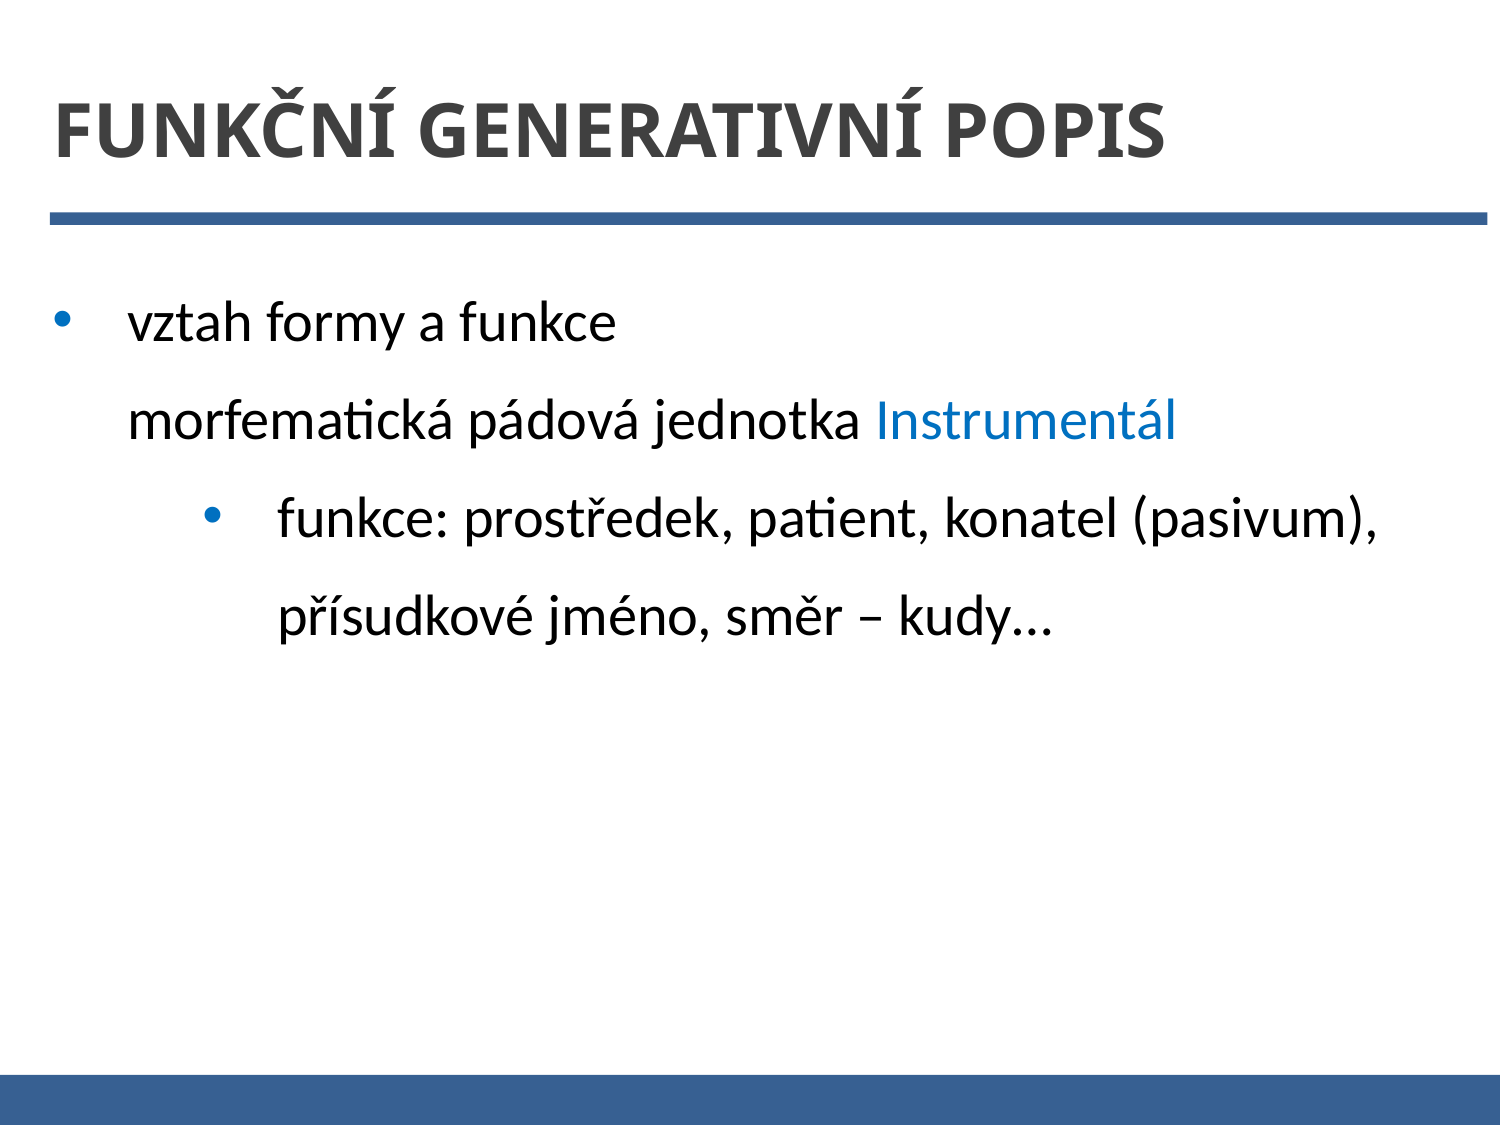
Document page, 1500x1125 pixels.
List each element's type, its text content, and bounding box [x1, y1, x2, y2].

text_box [1482, 212, 1488, 225]
text_box Funkční generativní popis [37, 74, 1500, 180]
text_box vztah formy a funkce morfematická pádová jednotka Instrumentál funkce: prostředek, patient, konatel (pasivum), přísudkové jméno, směr – kudy… [37, 247, 1500, 949]
text_box [0, 1074, 1500, 1125]
text_box [18, 44, 1482, 318]
